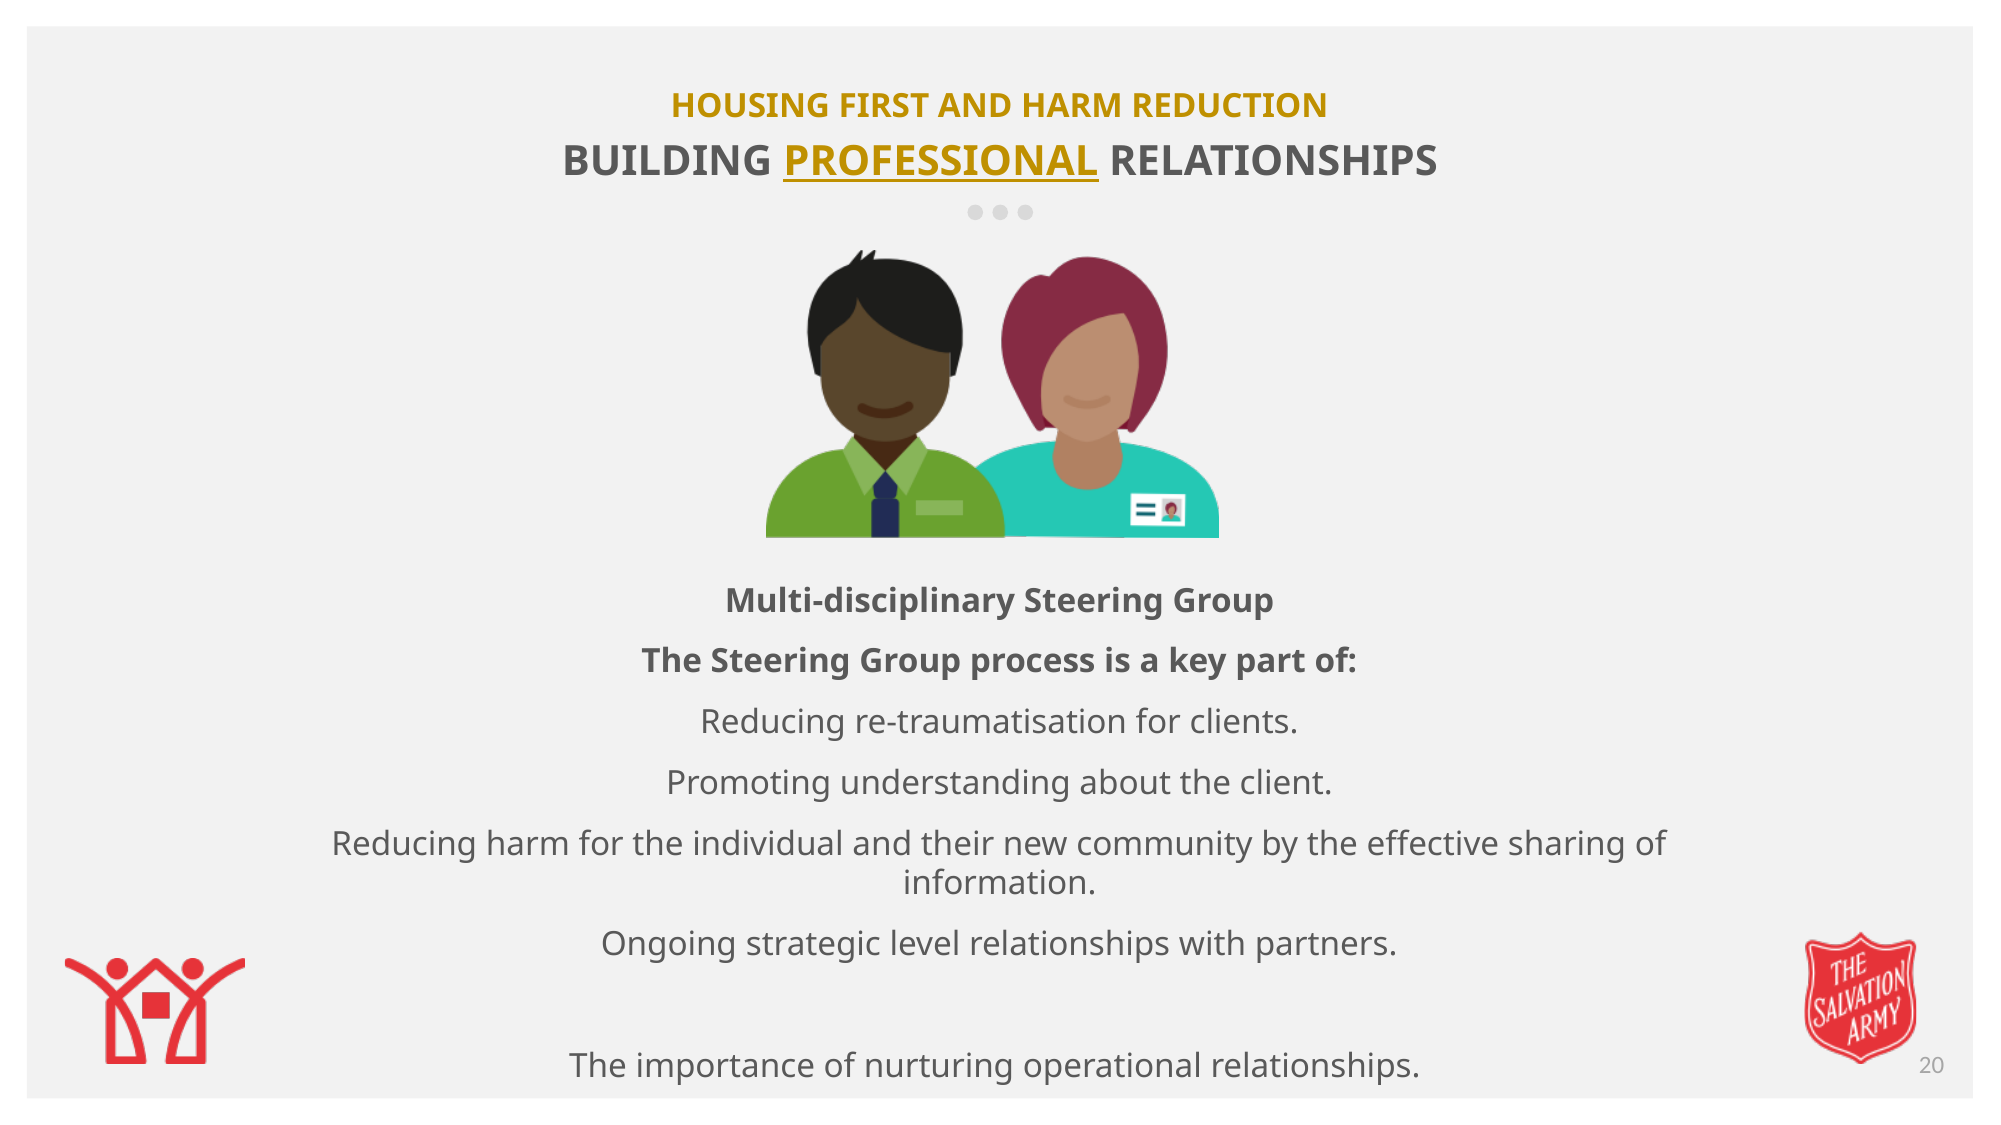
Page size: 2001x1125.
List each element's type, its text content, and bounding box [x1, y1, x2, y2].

text_box Multi-disciplinary Steering Group The Steering Group process is a key part of: Reducing re-traumatisation for clients. Promoting understanding about the client. Reducing harm for the individual and their new community by the effective sharing of information. Ongoing strategic level relationships with partners. The importance of nurturing operational relationships. [253, 571, 1747, 1125]
picture [766, 250, 1219, 538]
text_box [967, 204, 1034, 221]
text_box HOUSING FIRST AND HARM REDUCTION BUILDING PROFESSIONAL RELATIONSHIPS [60, 83, 1940, 185]
